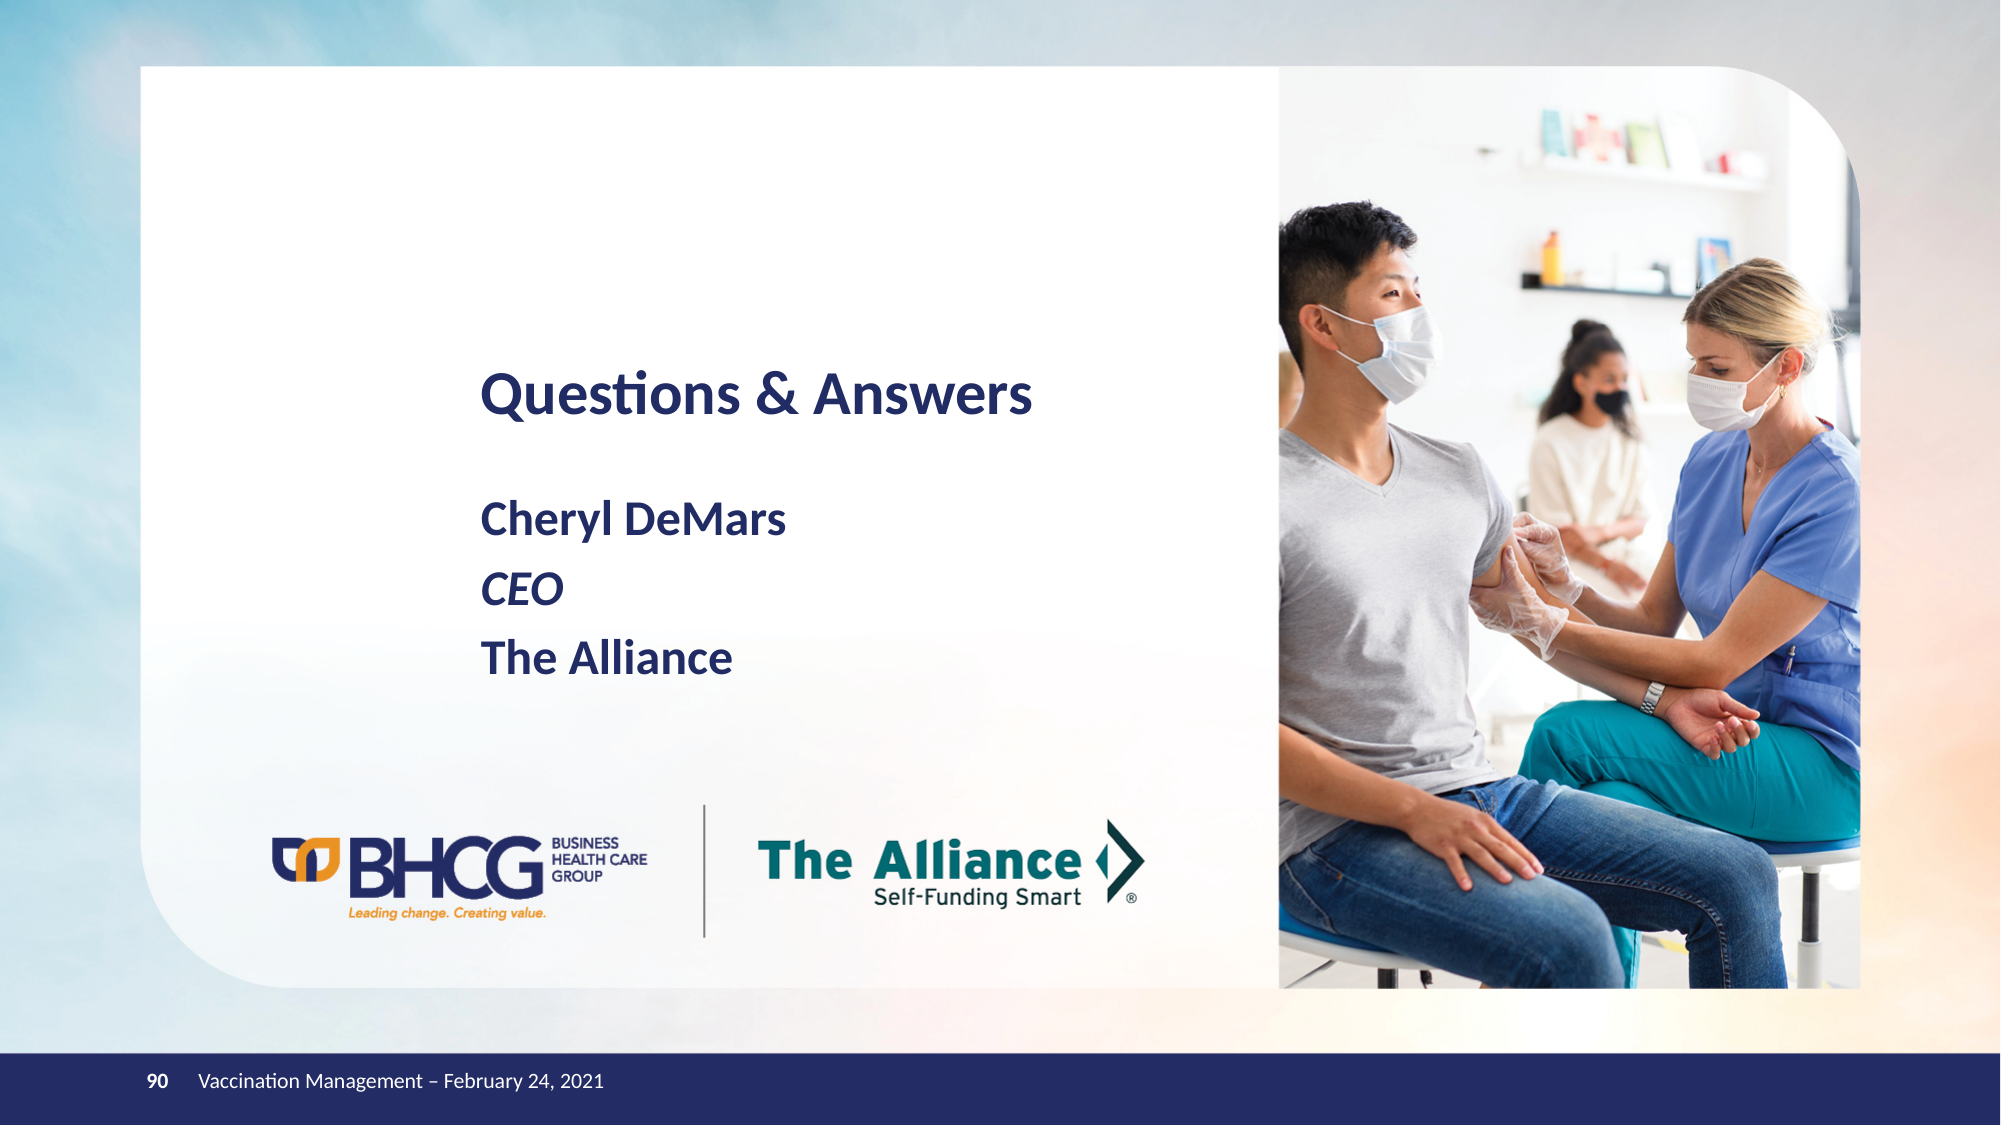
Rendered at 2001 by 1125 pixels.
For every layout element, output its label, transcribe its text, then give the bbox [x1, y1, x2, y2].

list Cheryl DeMars CEO The Alliance [465, 478, 1129, 777]
picture [0, 0, 2001, 1125]
slide_number 90 [83, 1050, 184, 1110]
title Questions & Answers [465, 218, 1116, 435]
footer Vaccination Management – February 24, 2021 [184, 1050, 1400, 1110]
